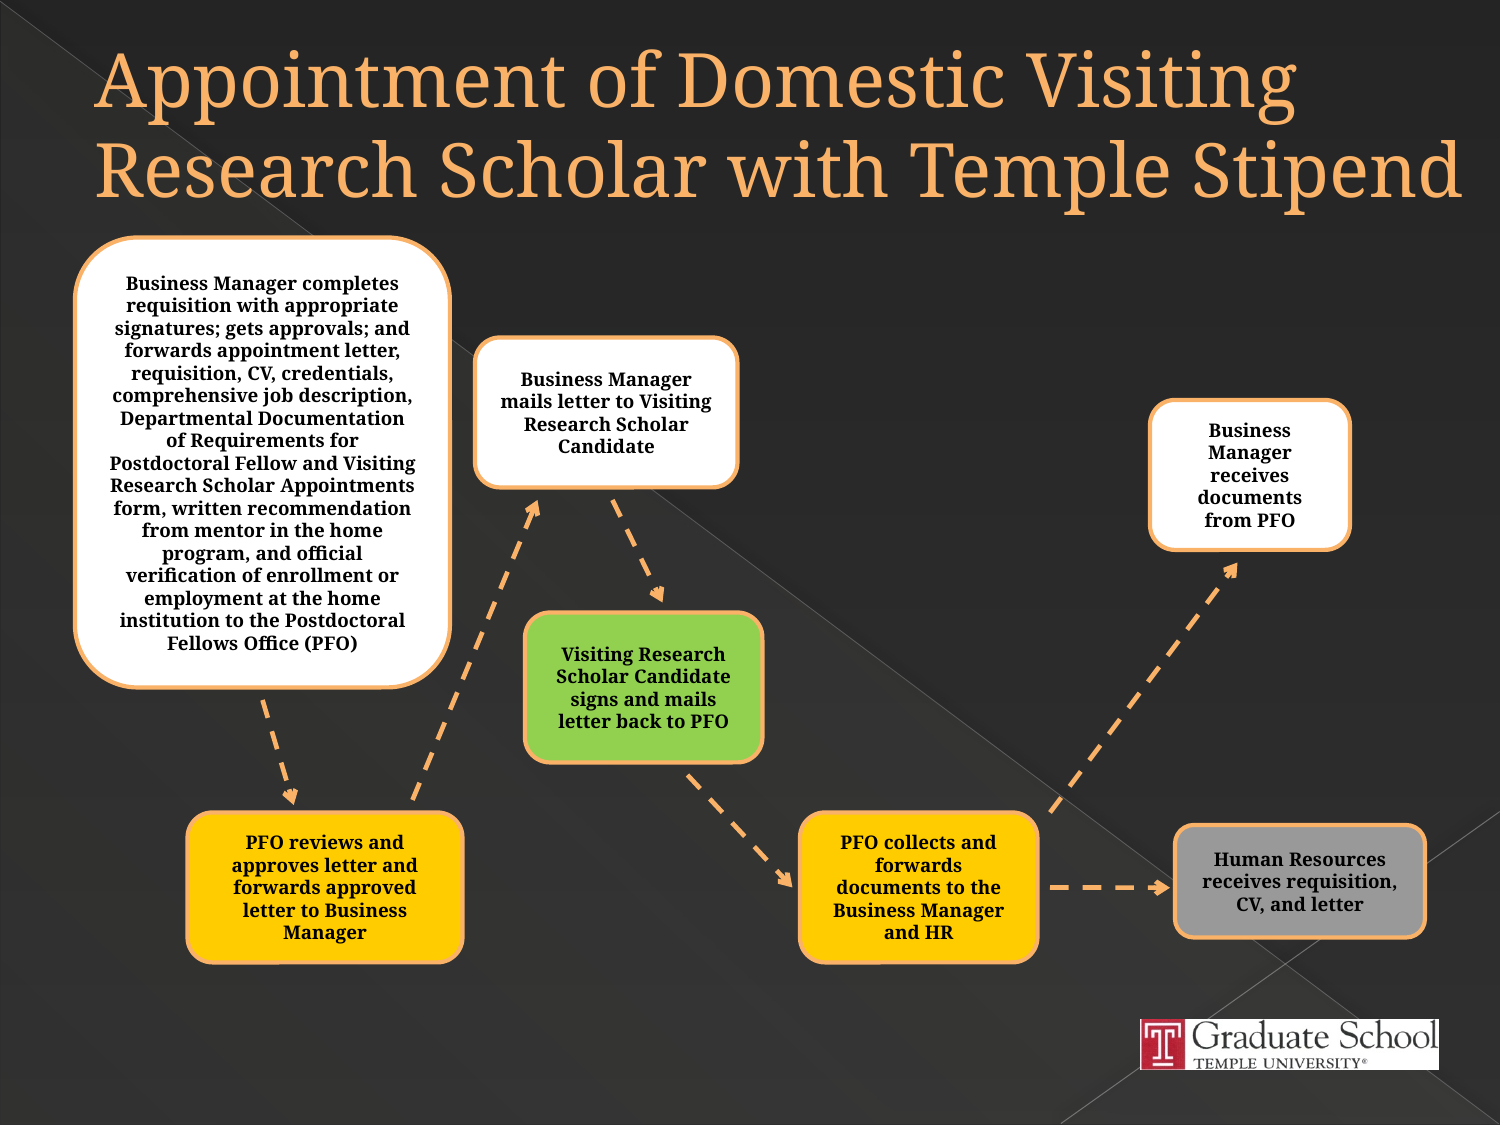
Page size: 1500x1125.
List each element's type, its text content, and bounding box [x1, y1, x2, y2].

text_box Business Manager mails letter to Visiting Research Scholar Candidate [472, 335, 740, 490]
picture [1139, 1019, 1439, 1071]
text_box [324, 587, 626, 713]
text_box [687, 774, 793, 888]
text_box PFO reviews and approves letter and forwards approved letter to Business Manager [185, 810, 465, 965]
text_box Business Manager receives documents from PFO [1147, 397, 1353, 553]
text_box Business Manager completes requisition with appropriate signatures; gets approvals; and forwards appointment letter, requisition, CV, credentials, comprehensive job description, Departmental Documentation of Requirements for Postdoctoral Fellow and Visiting Research Scholar Appointments form, written recommendation from mentor in the home program, and official verification of enrollment or employment at the home institution to the Postdoctoral Fellows Office (PFO) [72, 235, 453, 690]
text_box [585, 525, 689, 577]
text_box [225, 736, 331, 769]
list [75, 308, 1425, 1059]
text_box Human Resources receives requisition, CV, and letter [1172, 822, 1428, 940]
title Appointment of Domestic Visiting Research Scholar with Temple Stipend [0, 24, 1500, 220]
text_box PFO collects and forwards documents to the Business Manager and HR [797, 810, 1040, 965]
text_box Visiting Research Scholar Candidate signs and mails letter back to PFO [522, 610, 765, 765]
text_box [1018, 593, 1269, 782]
